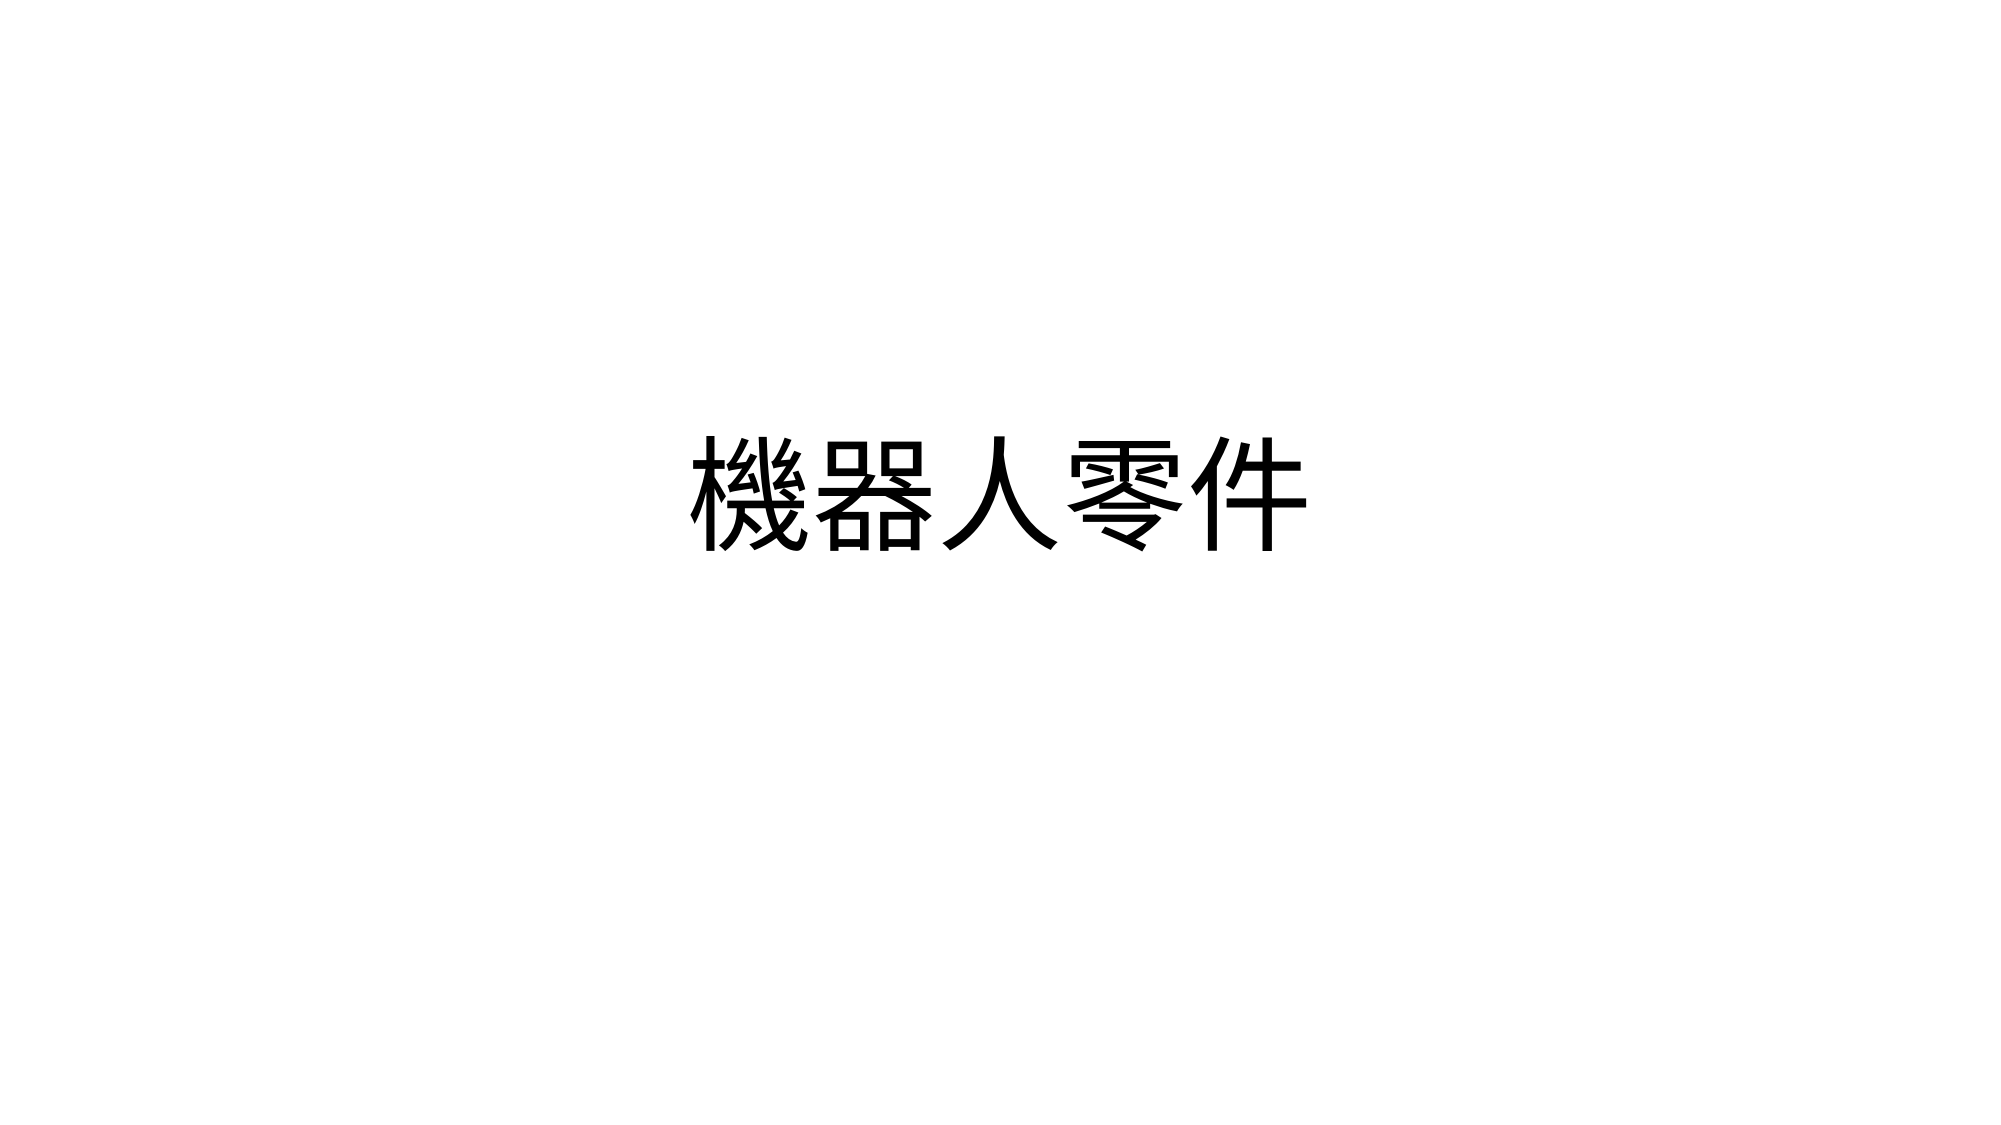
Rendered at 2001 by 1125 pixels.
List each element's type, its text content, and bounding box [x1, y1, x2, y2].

title 機器人零件 [249, 184, 1750, 576]
